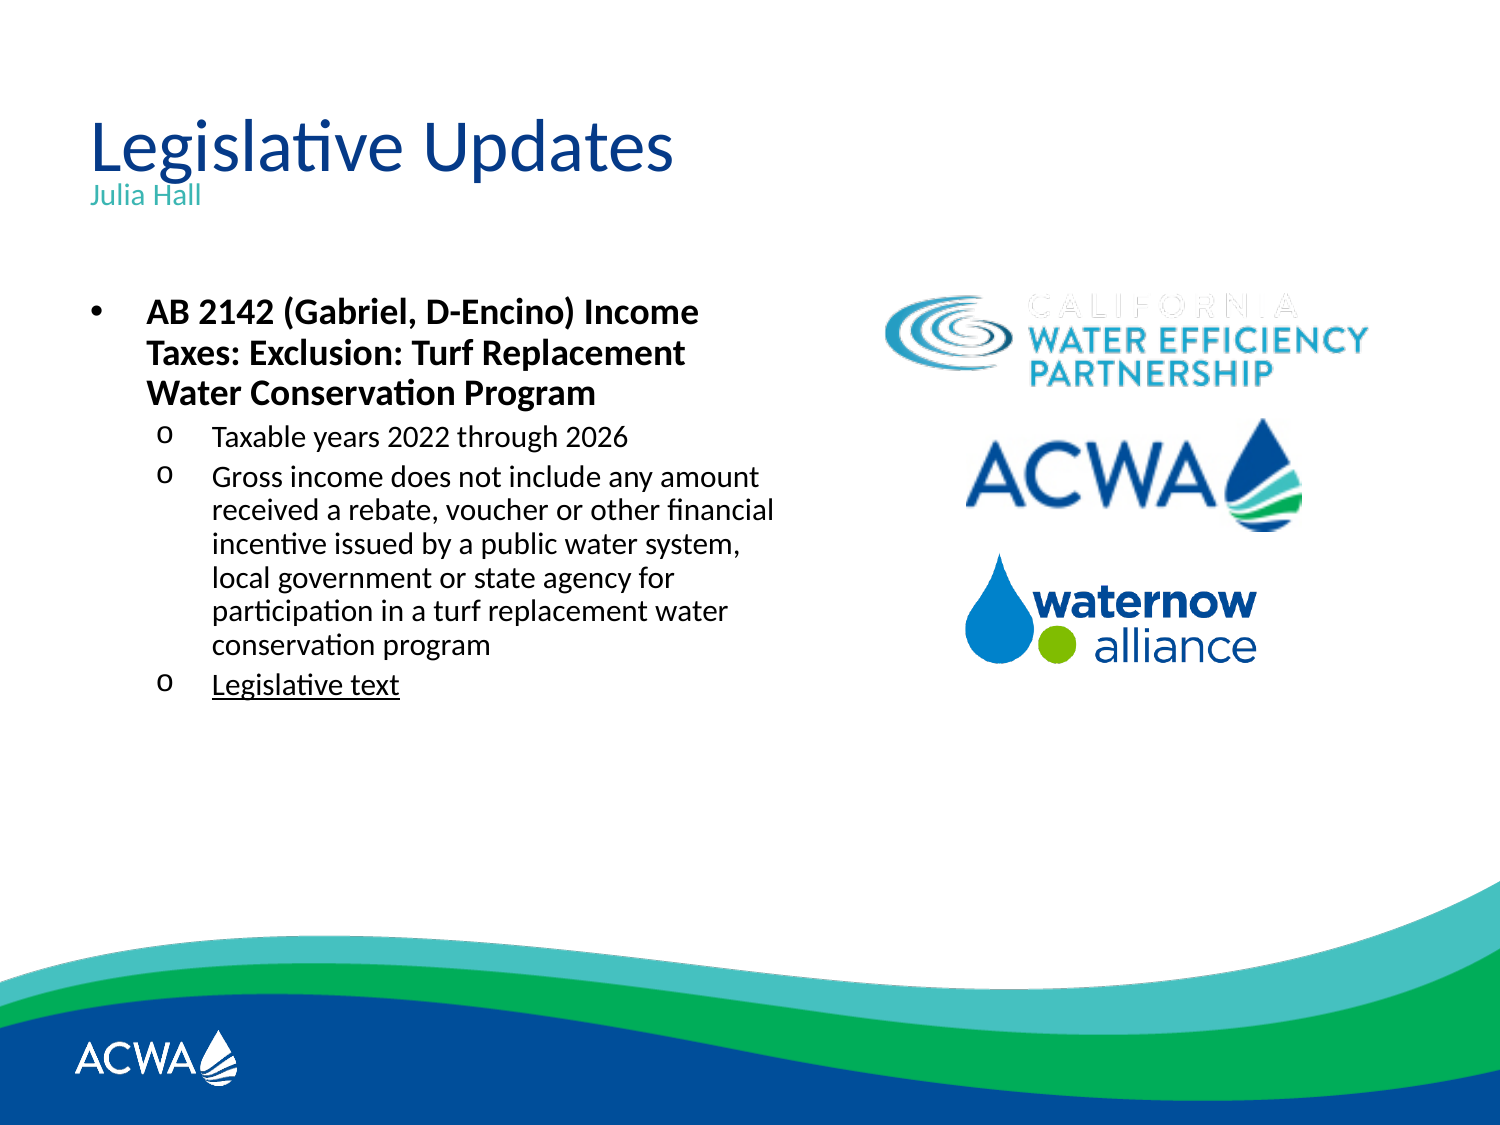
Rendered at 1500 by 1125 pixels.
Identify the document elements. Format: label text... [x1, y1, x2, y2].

picture [884, 293, 1370, 388]
title Legislative Updates [75, 34, 1425, 171]
list Julia Hall [75, 171, 1425, 224]
picture [965, 418, 1302, 532]
picture [0, 873, 1500, 1125]
picture [950, 543, 1274, 672]
list AB 2142 (Gabriel, D-Encino) Income Taxes: Exclusion: Turf Replacement Water Conservation Program Taxable years 2022 through 2026 Gross income does not include any amount received a rebate, voucher or other financial incentive issued by a public water system, local government or state agency for participation in a turf replacement water conservation program Legislative text [75, 285, 806, 931]
